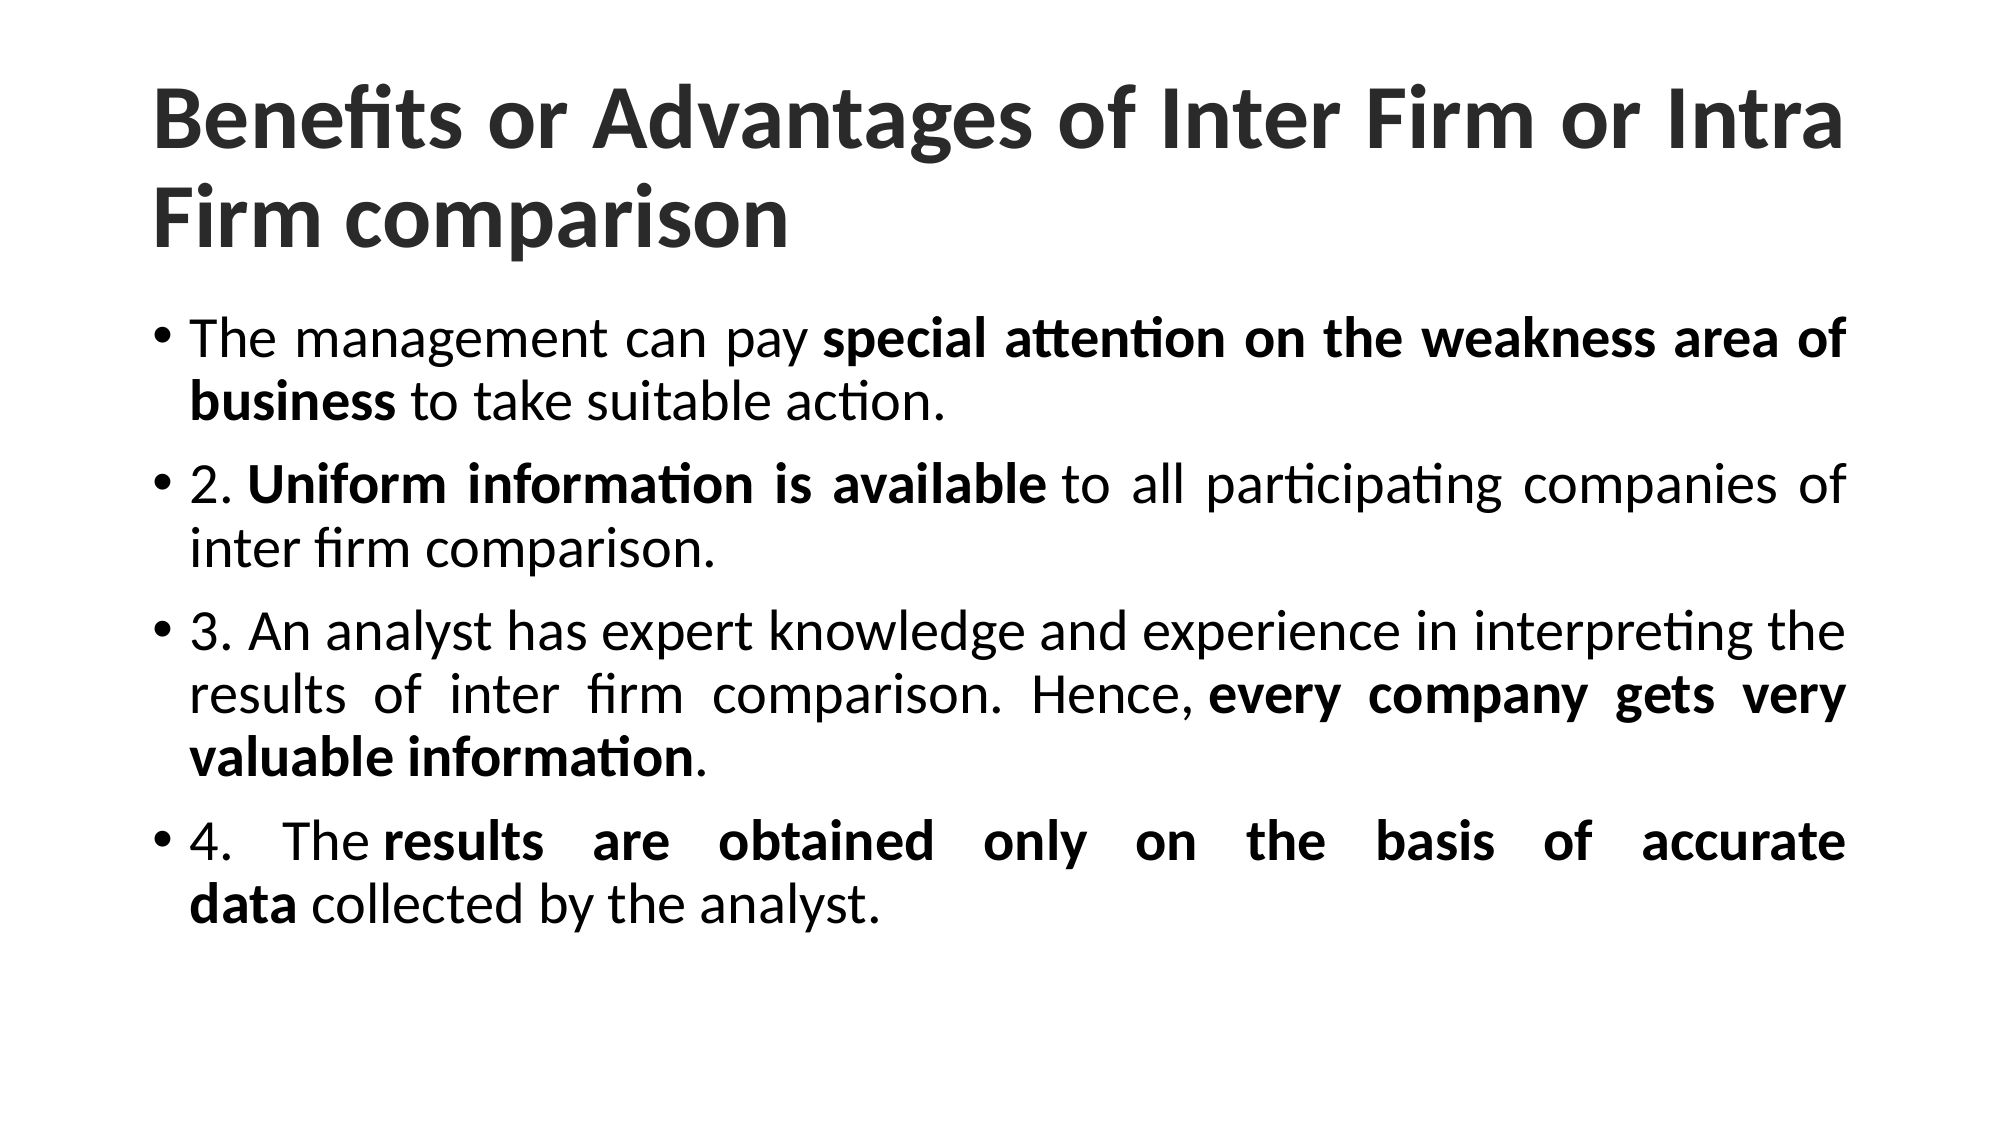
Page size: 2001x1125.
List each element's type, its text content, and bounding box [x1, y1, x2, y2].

title Benefits or Advantages of Inter Firm or Intra Firm comparison [137, 59, 1863, 278]
list The management can pay special attention on the weakness area of business to take suitable action. 2. Uniform information is available to all participating companies of inter firm comparison. 3. An analyst has expert knowledge and experience in interpreting the results of inter firm comparison. Hence, every company gets very valuable information. 4. The results are obtained only on the basis of accurate data collected by the analyst. [137, 299, 1863, 1014]
